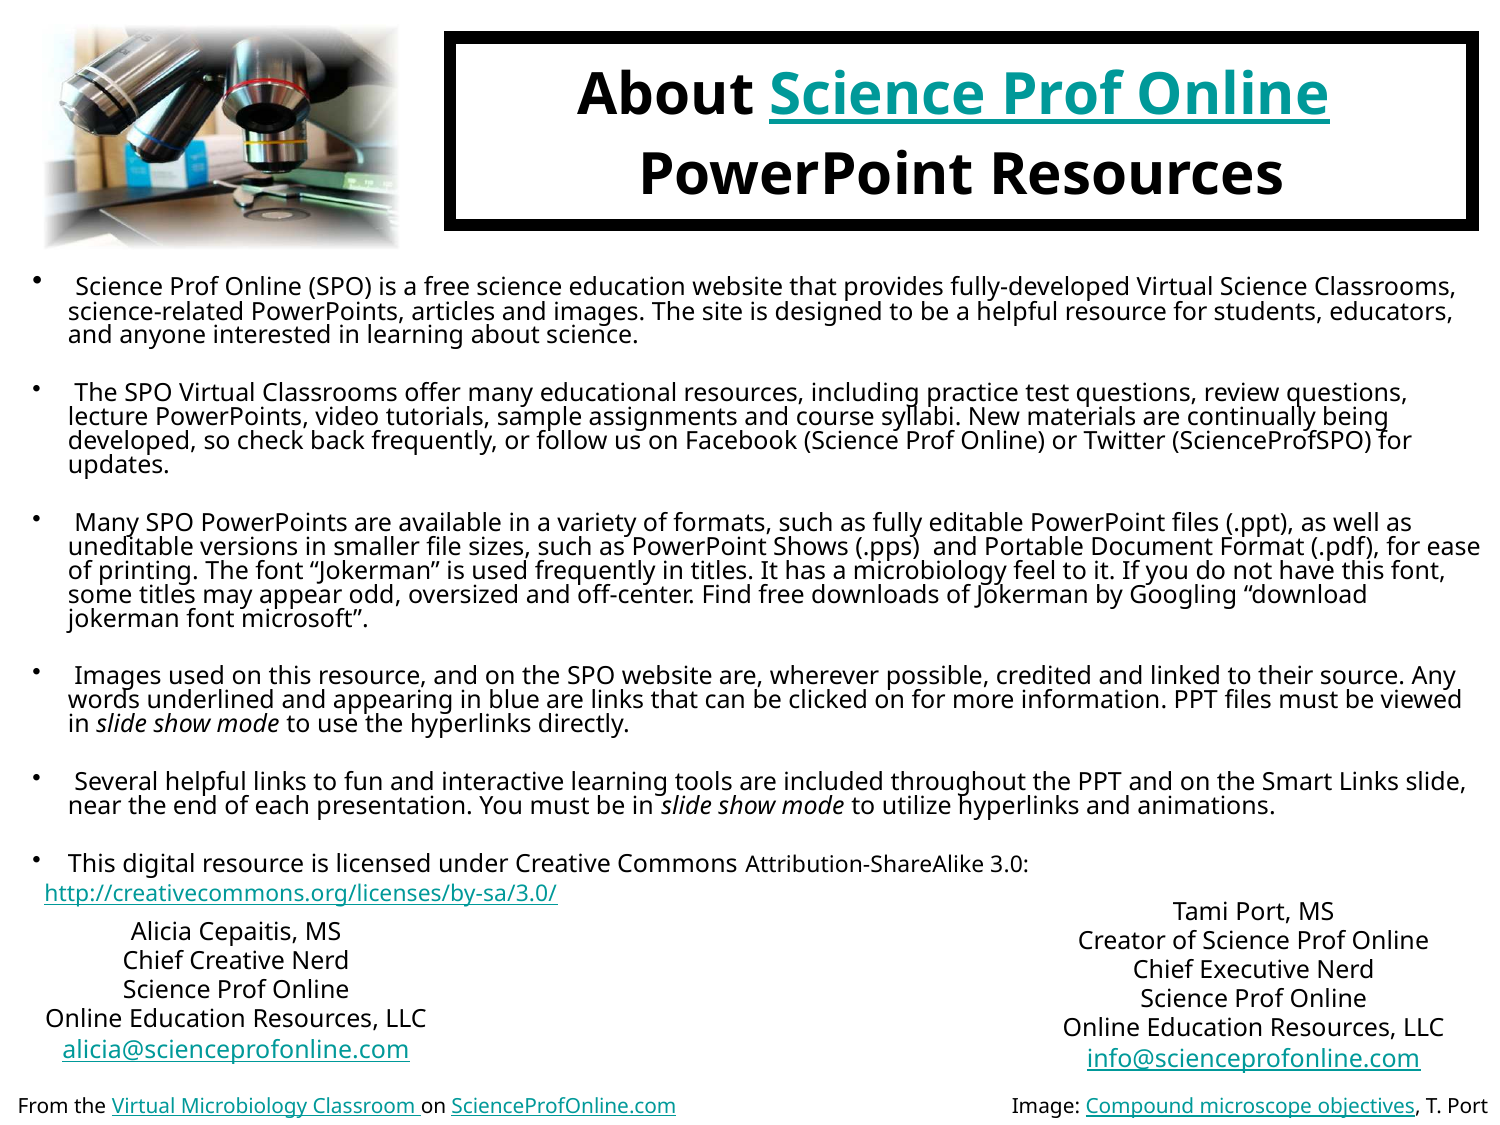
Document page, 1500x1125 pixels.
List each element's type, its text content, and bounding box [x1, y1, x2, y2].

text_box Tami Port, MS Creator of Science Prof Online Chief Executive Nerd Science Prof Online Online Education Resources, LLC info@scienceprofonline.com [1035, 893, 1473, 1081]
text_box About Science Prof Online PowerPoint Resources [450, 37, 1473, 225]
text_box Image: Compound microscope objectives, T. Port [997, 1085, 1500, 1125]
text_box Alicia Cepaitis, MS Chief Creative Nerd Science Prof Online Online Education Resources, LLC alicia@scienceprofonline.com [17, 913, 456, 1072]
text_box Science Prof Online (SPO) is a free science education website that provides fully-developed Virtual Science Classrooms, science-related PowerPoints, articles and images. The site is designed to be a helpful resource for students, educators, and anyone interested in learning about science. The SPO Virtual Classrooms offer many educational resources, including practice test questions, review questions, lecture PowerPoints, video tutorials, sample assignments and course syllabi. New materials are continually being developed, so check back frequently, or follow us on Facebook (Science Prof Online) or Twitter (ScienceProfSPO) for updates. Many SPO PowerPoints are available in a variety of formats, such as fully editable PowerPoint files (.ppt), as well as uneditable versions in smaller file sizes, such as PowerPoint Shows (.pps) and Portable Document Format (.pdf), for ease of printing. The font “Jokerman” is used frequently in titles. It has a microbiology feel to it. If you do not have this font, some titles may appear odd, oversized and off-center. Find free downloads of Jokerman by Googling “download jokerman font microsoft”. Images used on this resource, and on the SPO website are, wherever possible, credited and linked to their source. Any words underlined and appearing in blue are links that can be clicked on for more information. PPT files must be viewed in slide show mode to use the hyperlinks directly. Several helpful links to fun and interactive learning tools are included throughout the PPT and on the Smart Links slide, near the end of each presentation. You must be in slide show mode to utilize hyperlinks and animations. This digital resource is licensed under Creative Commons Attribution-ShareAlike 3.0: http://creativecommons.org/licenses/by-sa/3.0/ [17, 265, 1500, 894]
text_box From the Virtual Microbiology Classroom on ScienceProfOnline.com [2, 1084, 692, 1125]
picture [41, 24, 401, 250]
